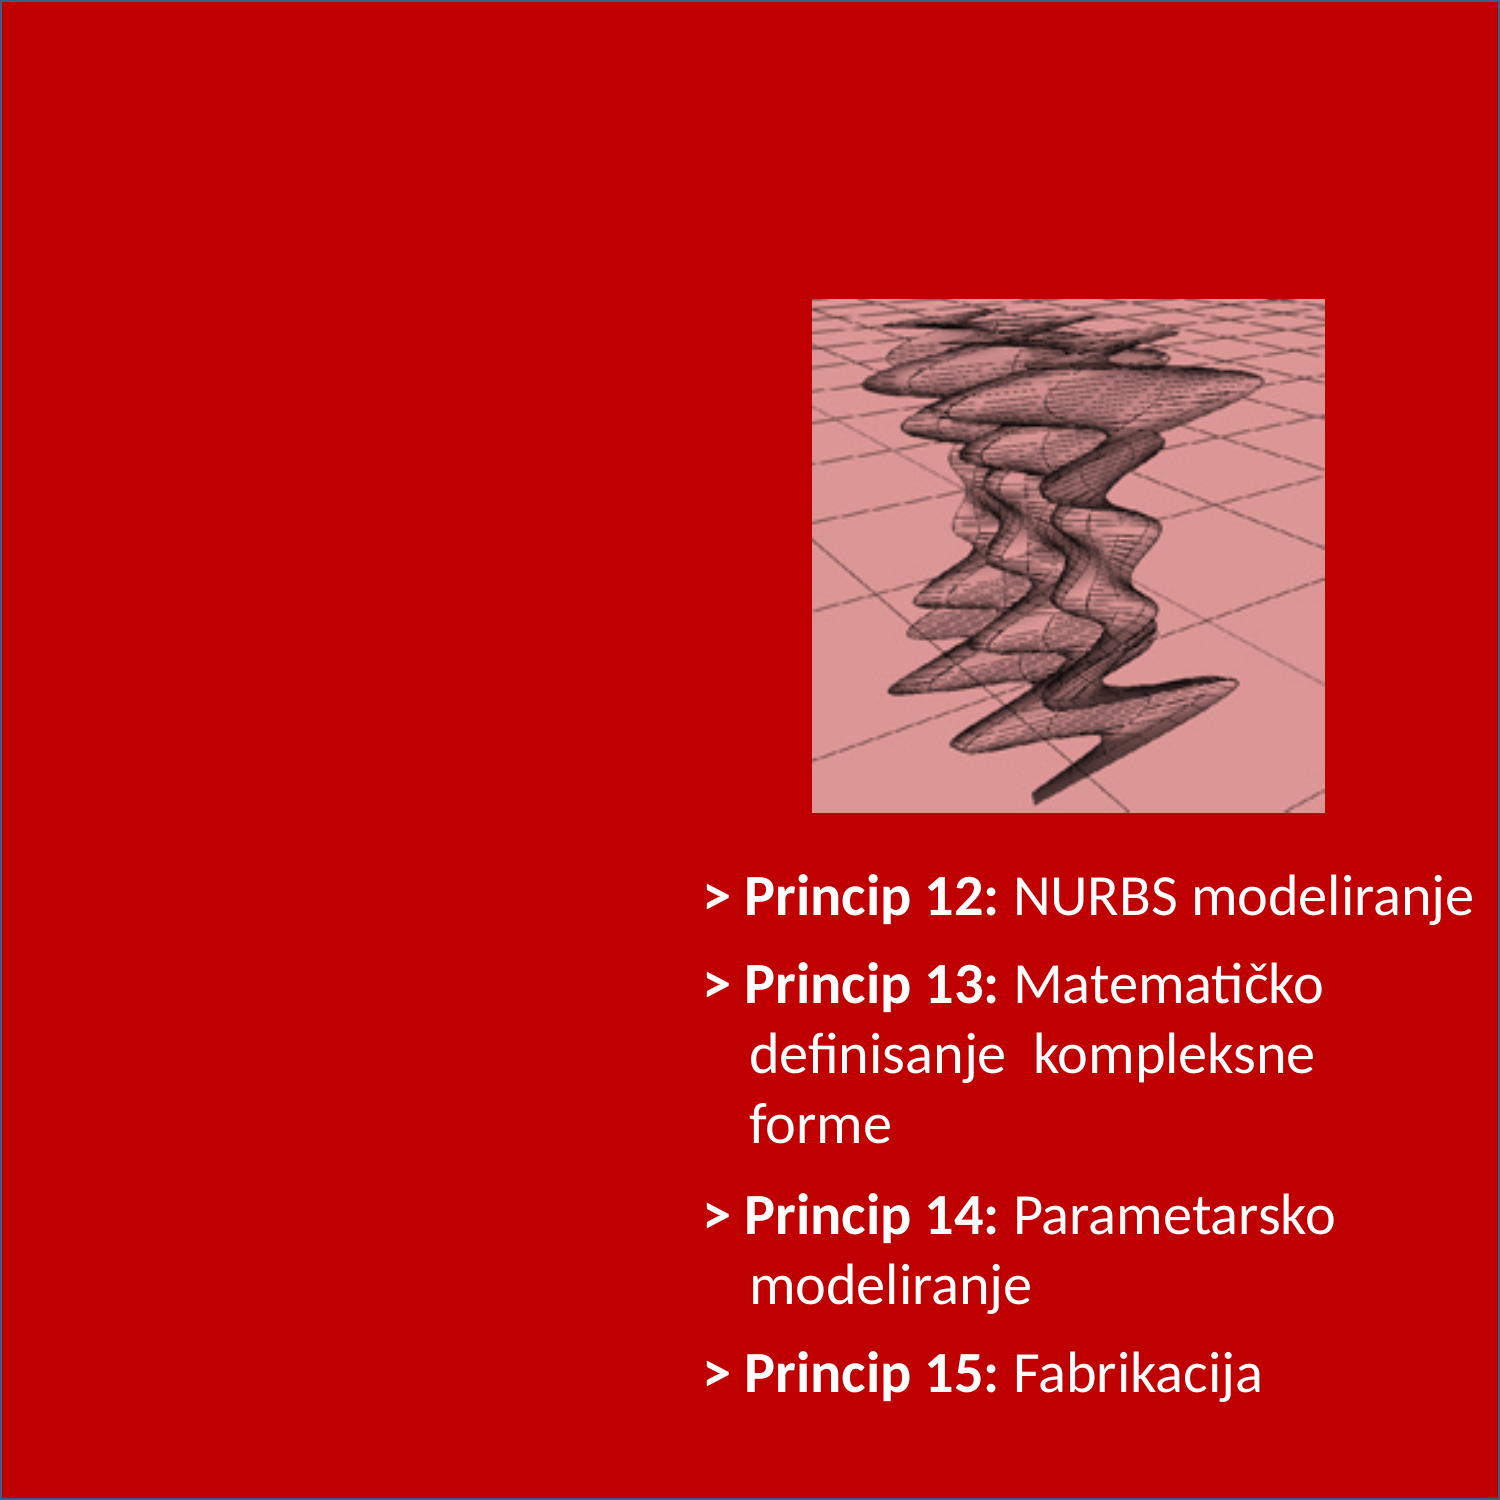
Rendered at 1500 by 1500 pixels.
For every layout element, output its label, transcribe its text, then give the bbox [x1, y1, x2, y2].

text_box > Princip 14: Parametarsko modeliranje [687, 1168, 1438, 1324]
text_box > Princip 12: NURBS modeliranje [687, 849, 1500, 935]
picture [812, 299, 1326, 813]
text_box > Princip 15: Fabrikacija [687, 1326, 1346, 1412]
text_box [0, 0, 1500, 1500]
text_box > Princip 13: Matematičko definisanje kompleksne forme [687, 937, 1438, 1163]
